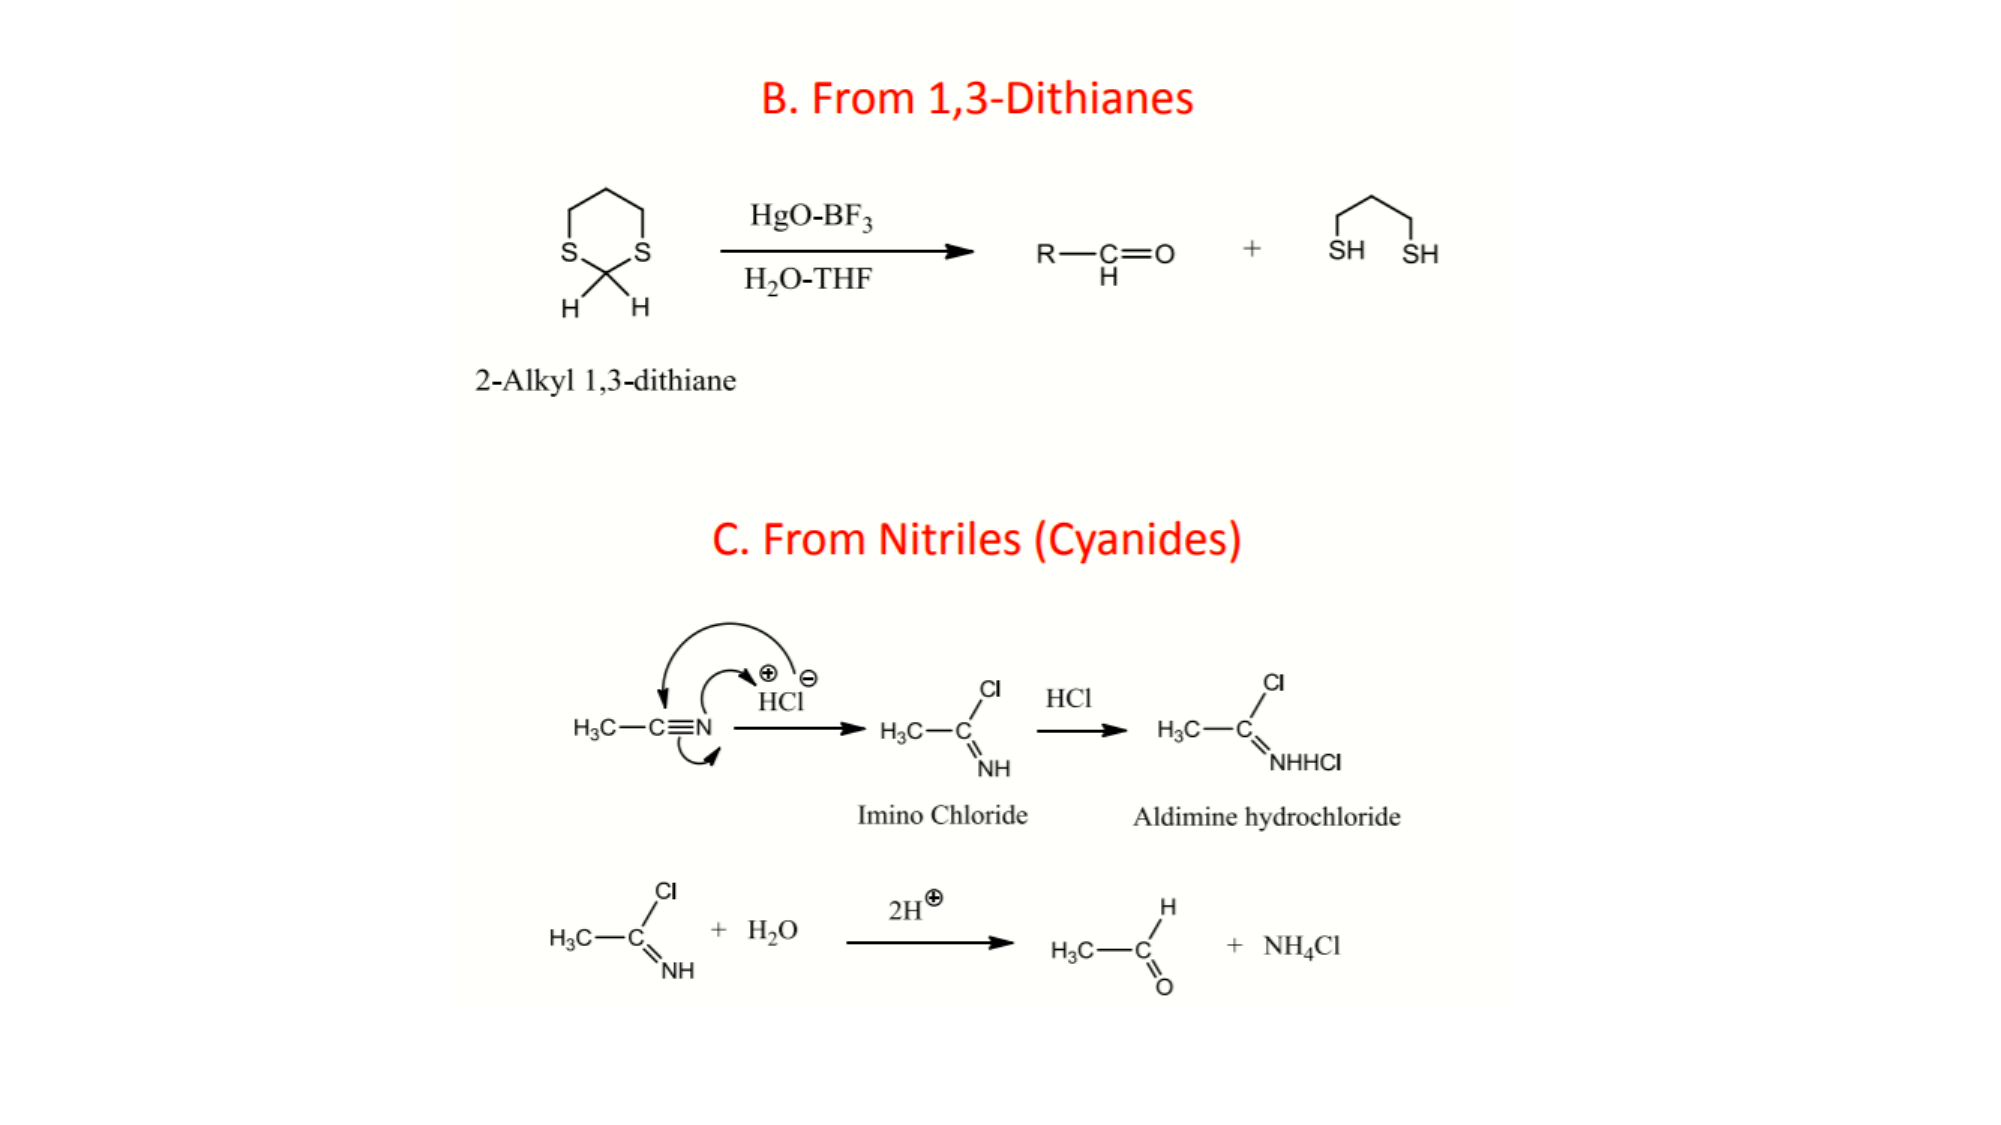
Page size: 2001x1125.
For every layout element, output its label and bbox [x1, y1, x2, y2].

picture [451, 0, 1511, 1010]
